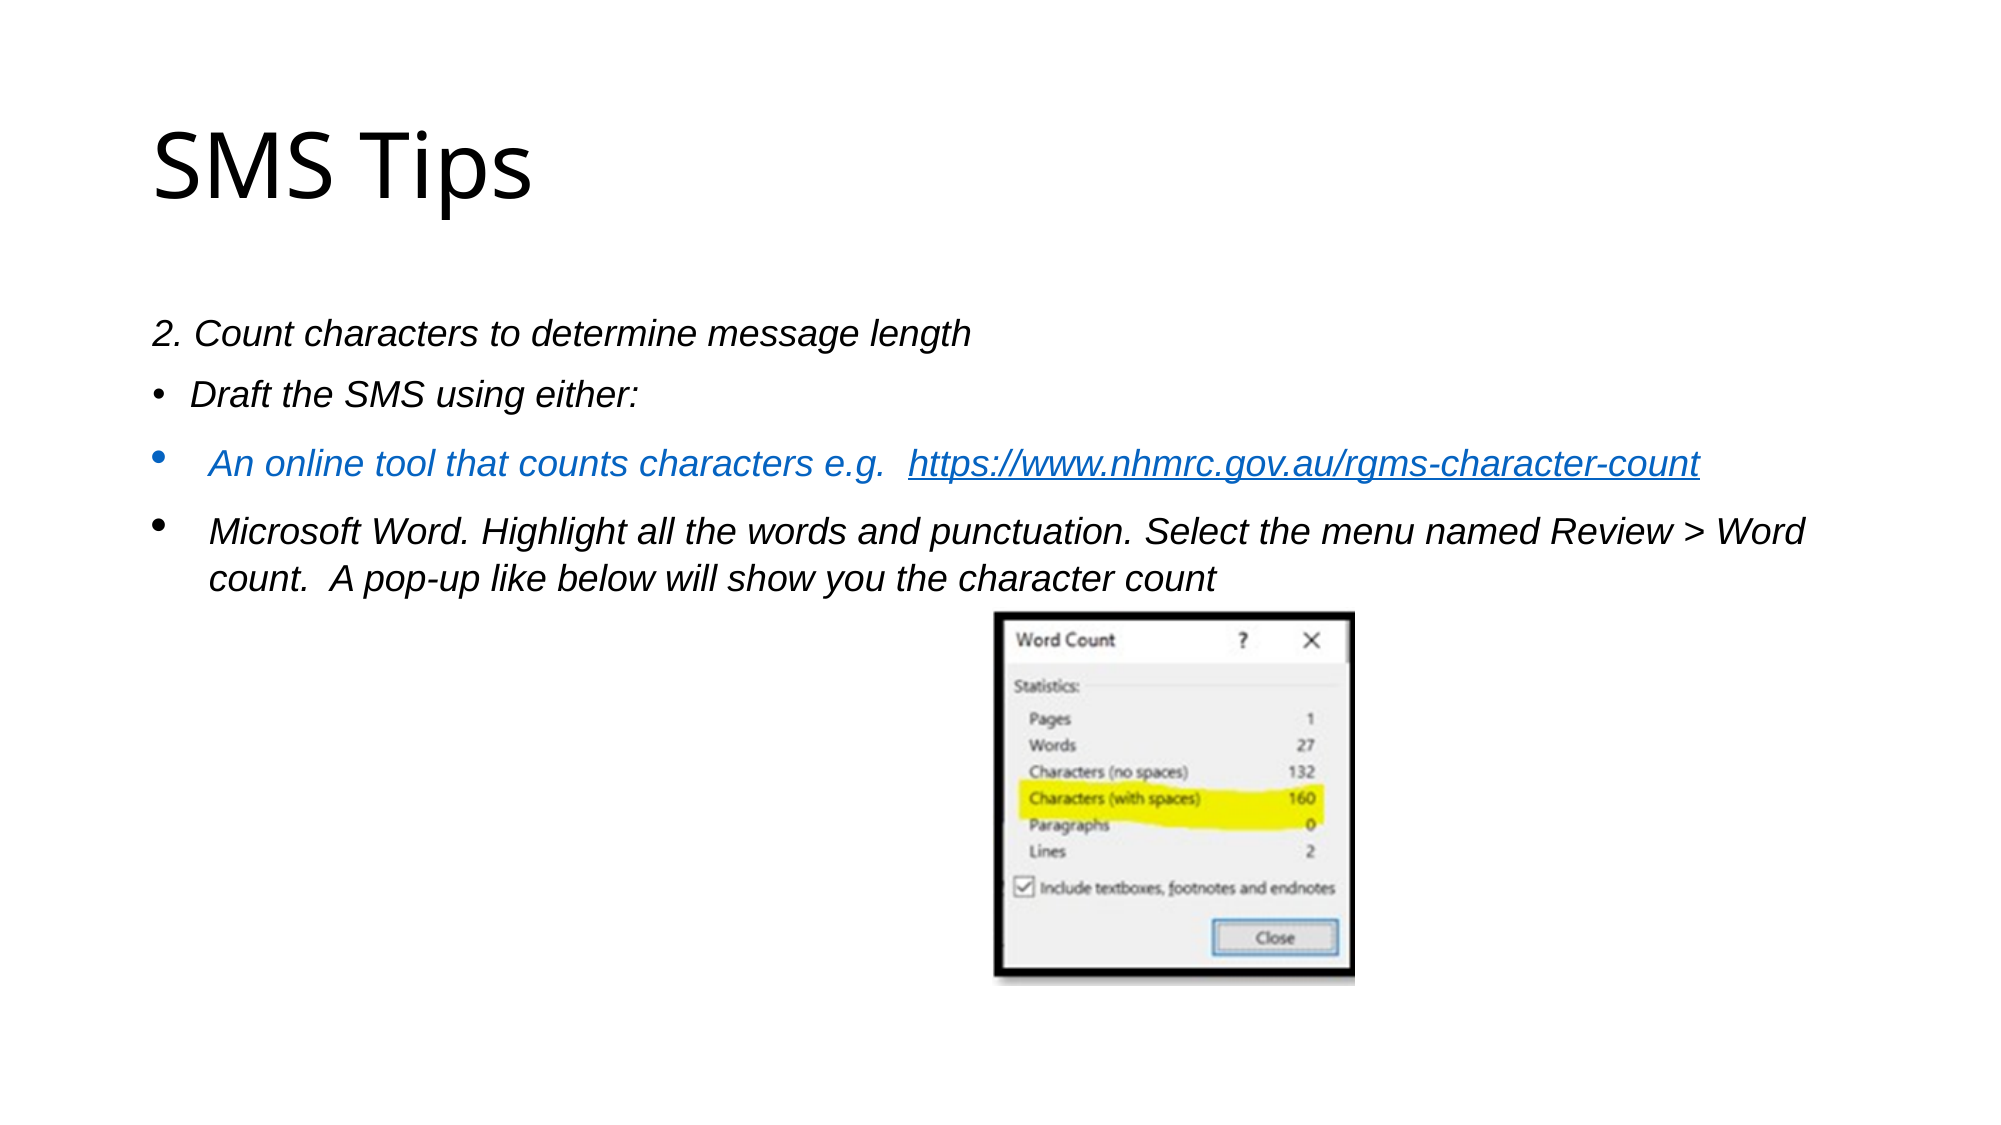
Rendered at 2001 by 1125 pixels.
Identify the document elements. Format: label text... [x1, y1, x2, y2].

title SMS Tips [137, 59, 1863, 278]
picture [992, 607, 1355, 986]
list 2. Count characters to determine message length Draft the SMS using either: An online tool that counts characters e.g. https://www.nhmrc.gov.au/rgms-character-count Microsoft Word. Highlight all the words and punctuation. Select the menu named Review > Word count. A pop-up like below will show you the character count [137, 299, 1863, 1014]
